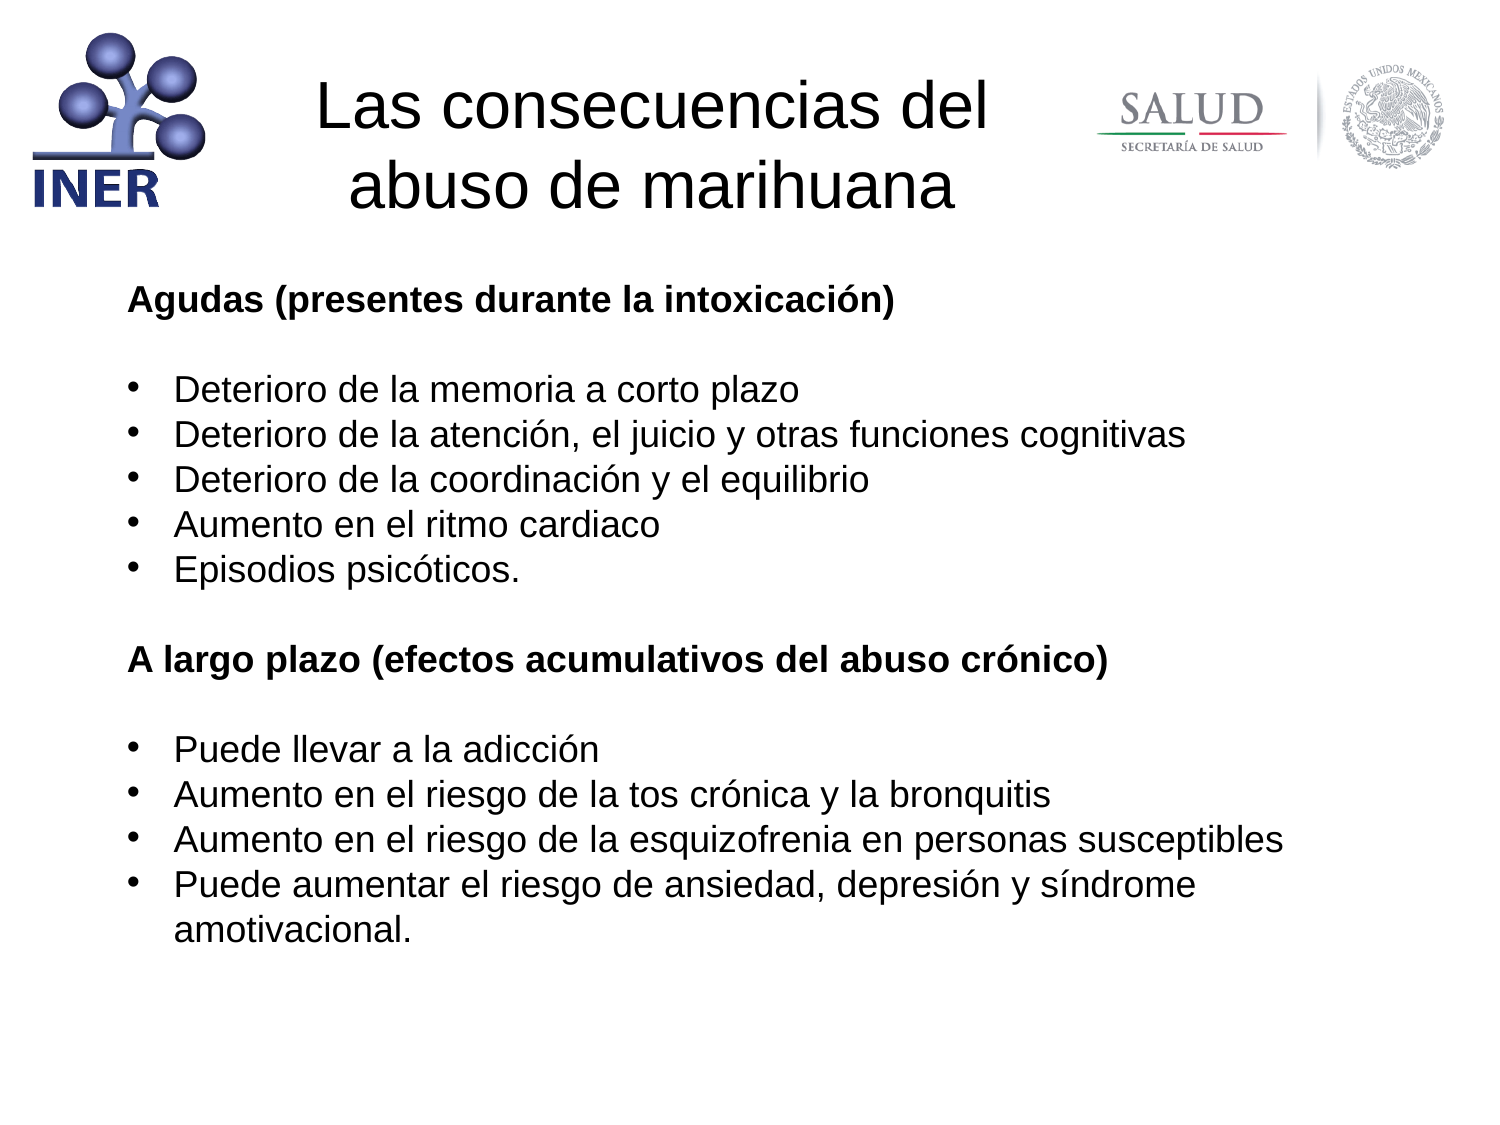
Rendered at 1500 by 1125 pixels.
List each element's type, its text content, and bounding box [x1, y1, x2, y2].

picture [29, 30, 207, 208]
text_box Agudas (presentes durante la intoxicación) Deterioro de la memoria a corto plazo Deterioro de la atención, el juicio y otras funciones cognitivas Deterioro de la coordinación y el equilibrio Aumento en el ritmo cardiaco Episodios psicóticos. A largo plazo (efectos acumulativos del abuso crónico) Puede llevar a la adicción Aumento en el riesgo de la tos crónica y la bronquitis Aumento en el riesgo de la esquizofrenia en personas susceptibles Puede aumentar el riesgo de ansiedad, depresión y síndrome amotivacional. [112, 267, 1412, 1002]
text_box Las consecuencias del abuso de marihuana [277, 54, 1028, 230]
picture [1092, 54, 1447, 172]
